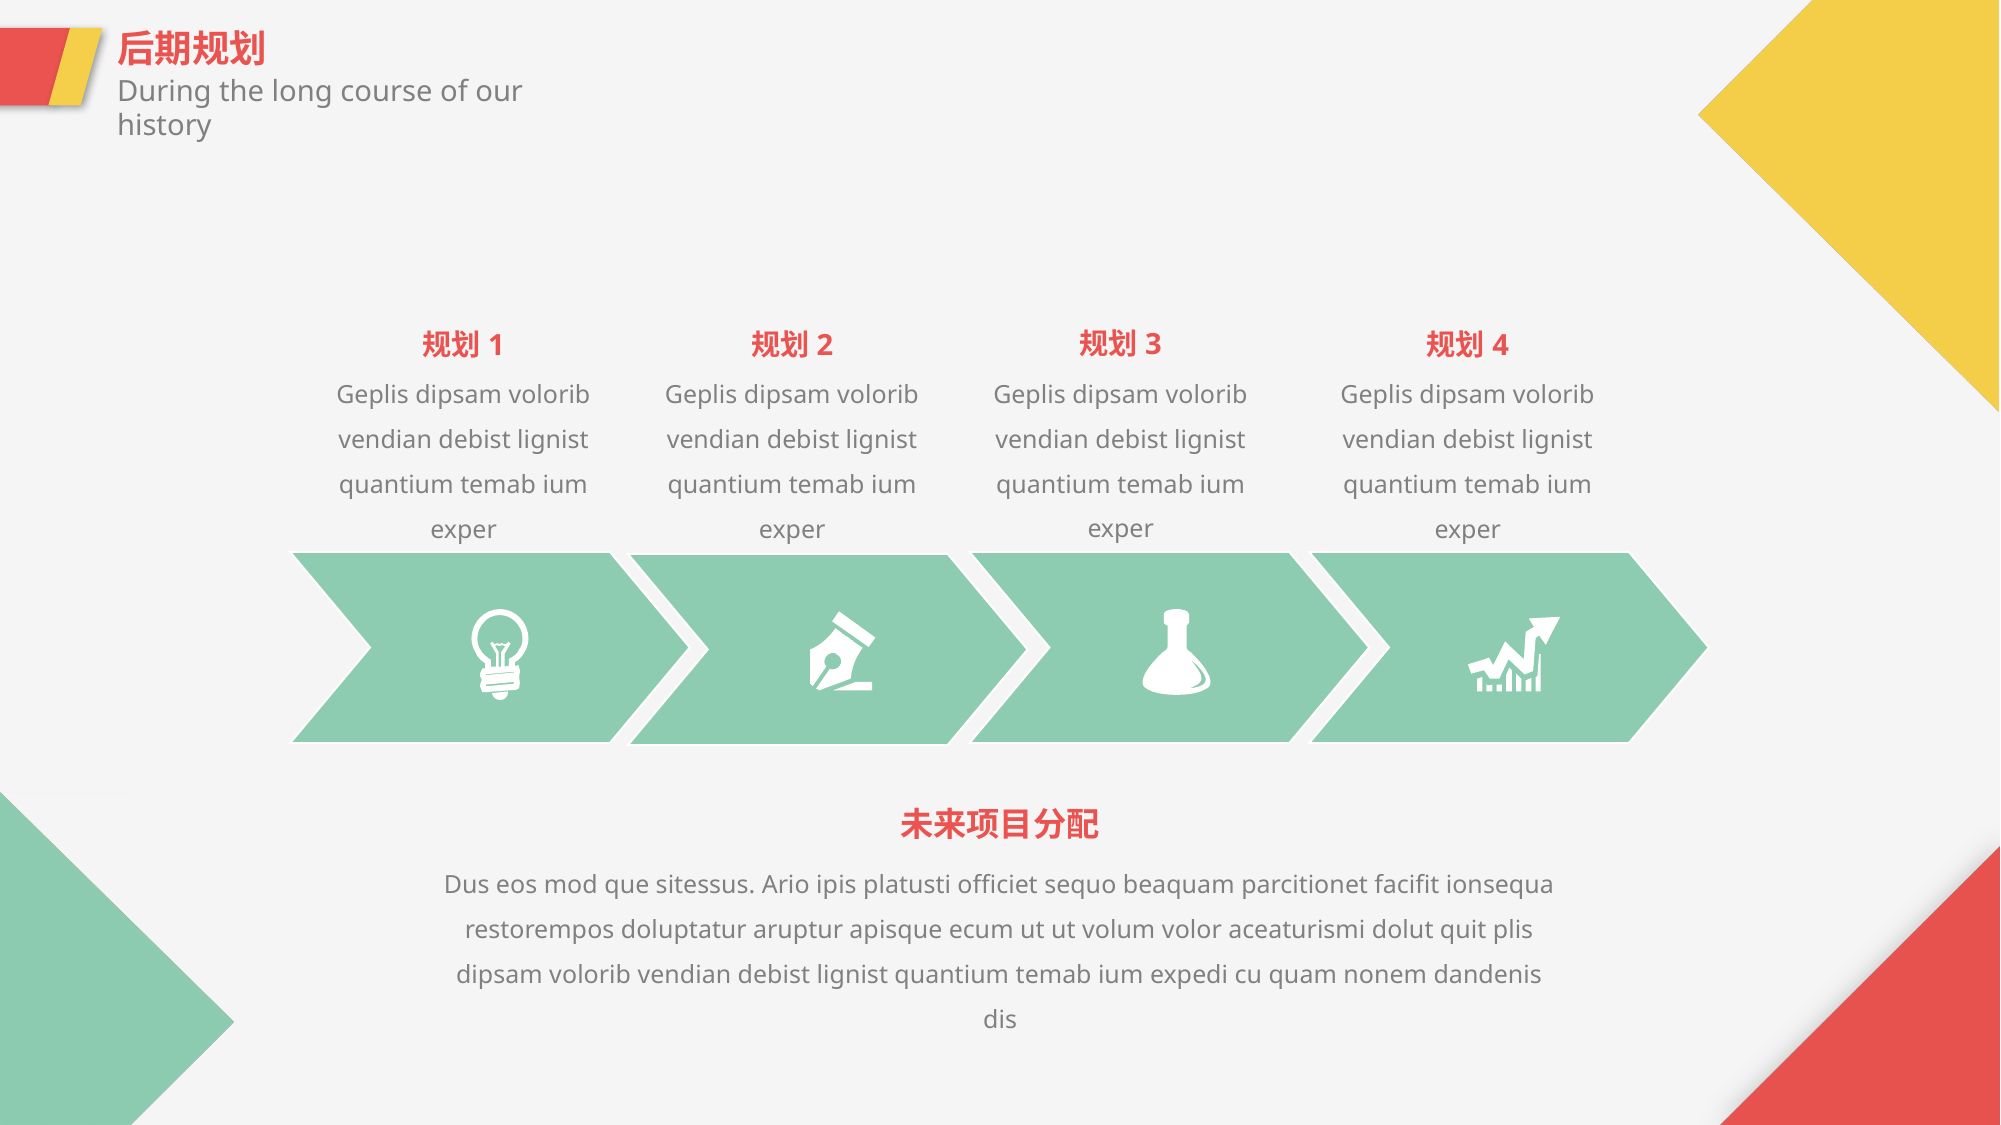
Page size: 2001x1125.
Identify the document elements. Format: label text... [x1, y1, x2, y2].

text_box 规划1 [308, 318, 619, 356]
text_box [1370, 551, 1709, 744]
text_box Geplis dipsam volorib vendian debist lignist quantium temab ium exper [1312, 356, 1623, 550]
picture [0, 792, 234, 1125]
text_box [969, 551, 1370, 744]
text_box 规划3 [965, 318, 1276, 355]
text_box 规划2 [637, 318, 948, 356]
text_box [289, 551, 690, 744]
text_box Geplis dipsam volorib vendian debist lignist quantium temab ium exper [308, 356, 619, 551]
text_box Geplis dipsam volorib vendian debist lignist quantium temab ium exper [637, 356, 948, 551]
text_box 未来项目分配 [425, 776, 1575, 847]
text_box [0, 17, 615, 116]
picture [1717, 845, 2000, 1125]
picture [1698, 0, 1999, 412]
text_box Dus eos mod que sitessus. Ario ipis platusti officiet sequo beaquam parcitionet facifit ionsequa restorempos doluptatur aruptur apisque ecum ut ut volum volor aceaturismi dolut quit plis dipsam volorib vendian debist lignist quantium temab ium expedi cu quam nonem dandenis dis [425, 847, 1575, 987]
text_box 规划4 [1312, 319, 1623, 356]
text_box Geplis dipsam volorib vendian debist lignist quantium temab ium exper [965, 355, 1276, 551]
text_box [627, 553, 1028, 746]
